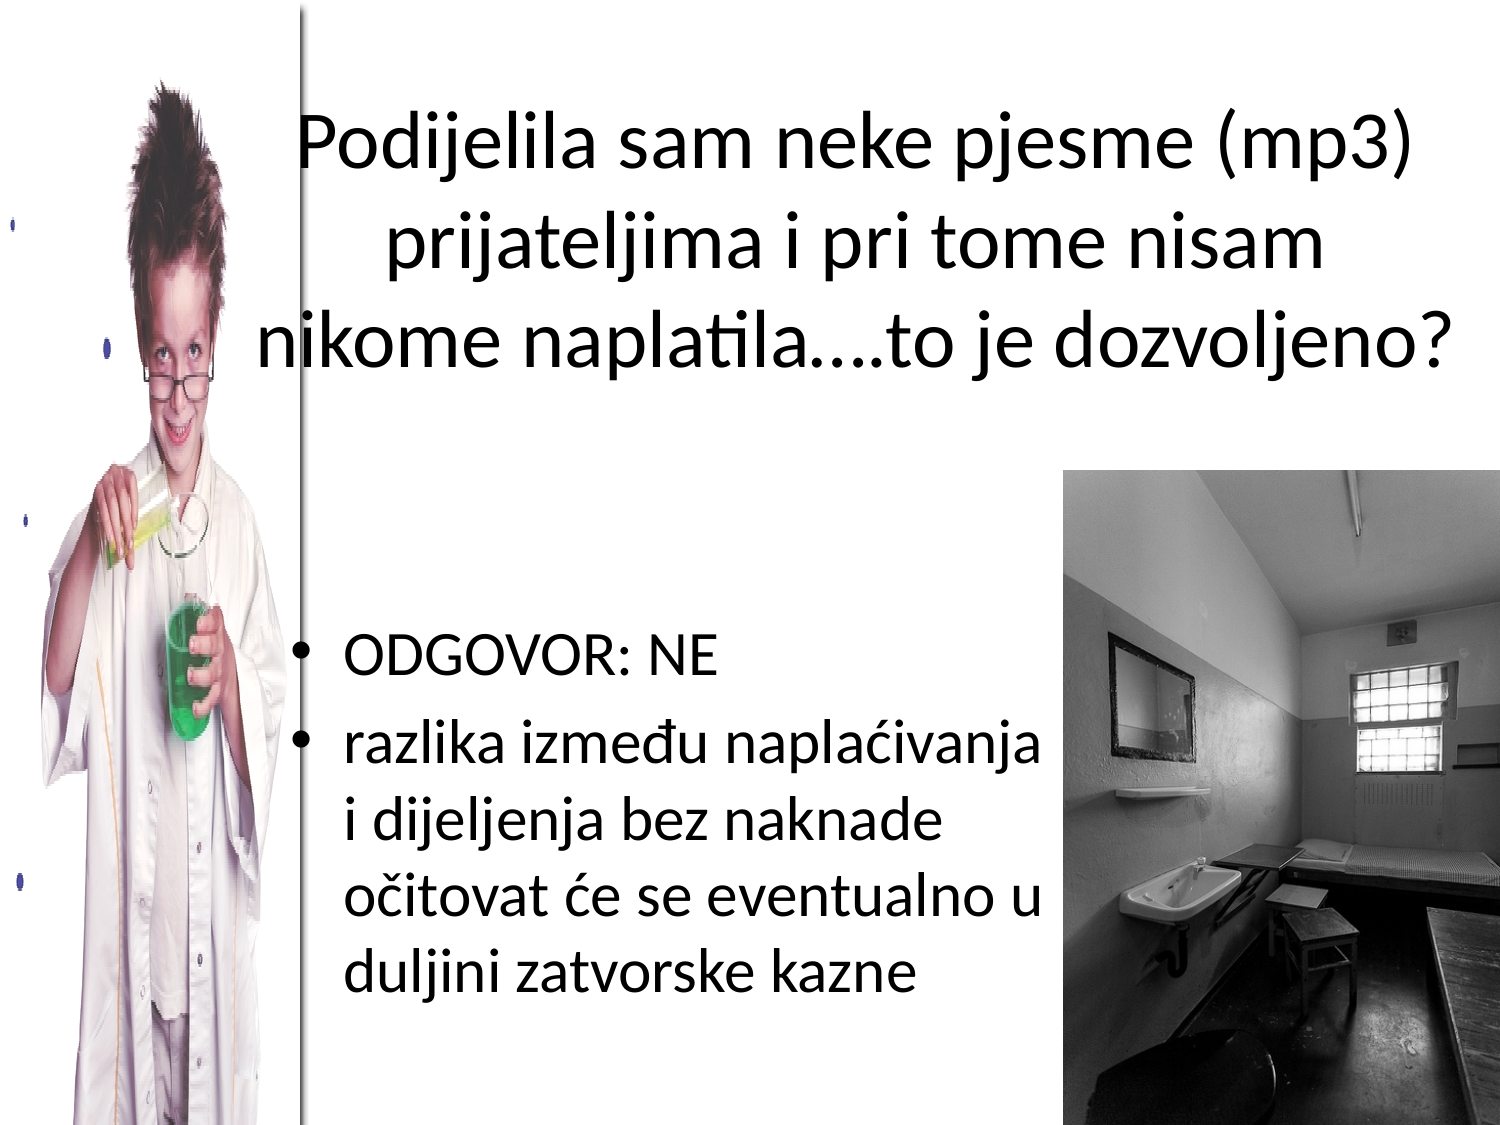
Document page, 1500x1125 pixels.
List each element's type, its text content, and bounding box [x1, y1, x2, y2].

title Podijelila sam neke pjesme (mp3) prijateljima i pri tome nisam nikome naplatila….to je dozvoljeno? [304, 45, 1475, 425]
picture [1062, 469, 1500, 1125]
list ODGOVOR: NE razlika između naplaćivanja i dijeljenja bez naknade očitovat će se eventualno u duljini zatvorske kazne [304, 249, 1063, 1088]
picture [0, 0, 301, 1125]
